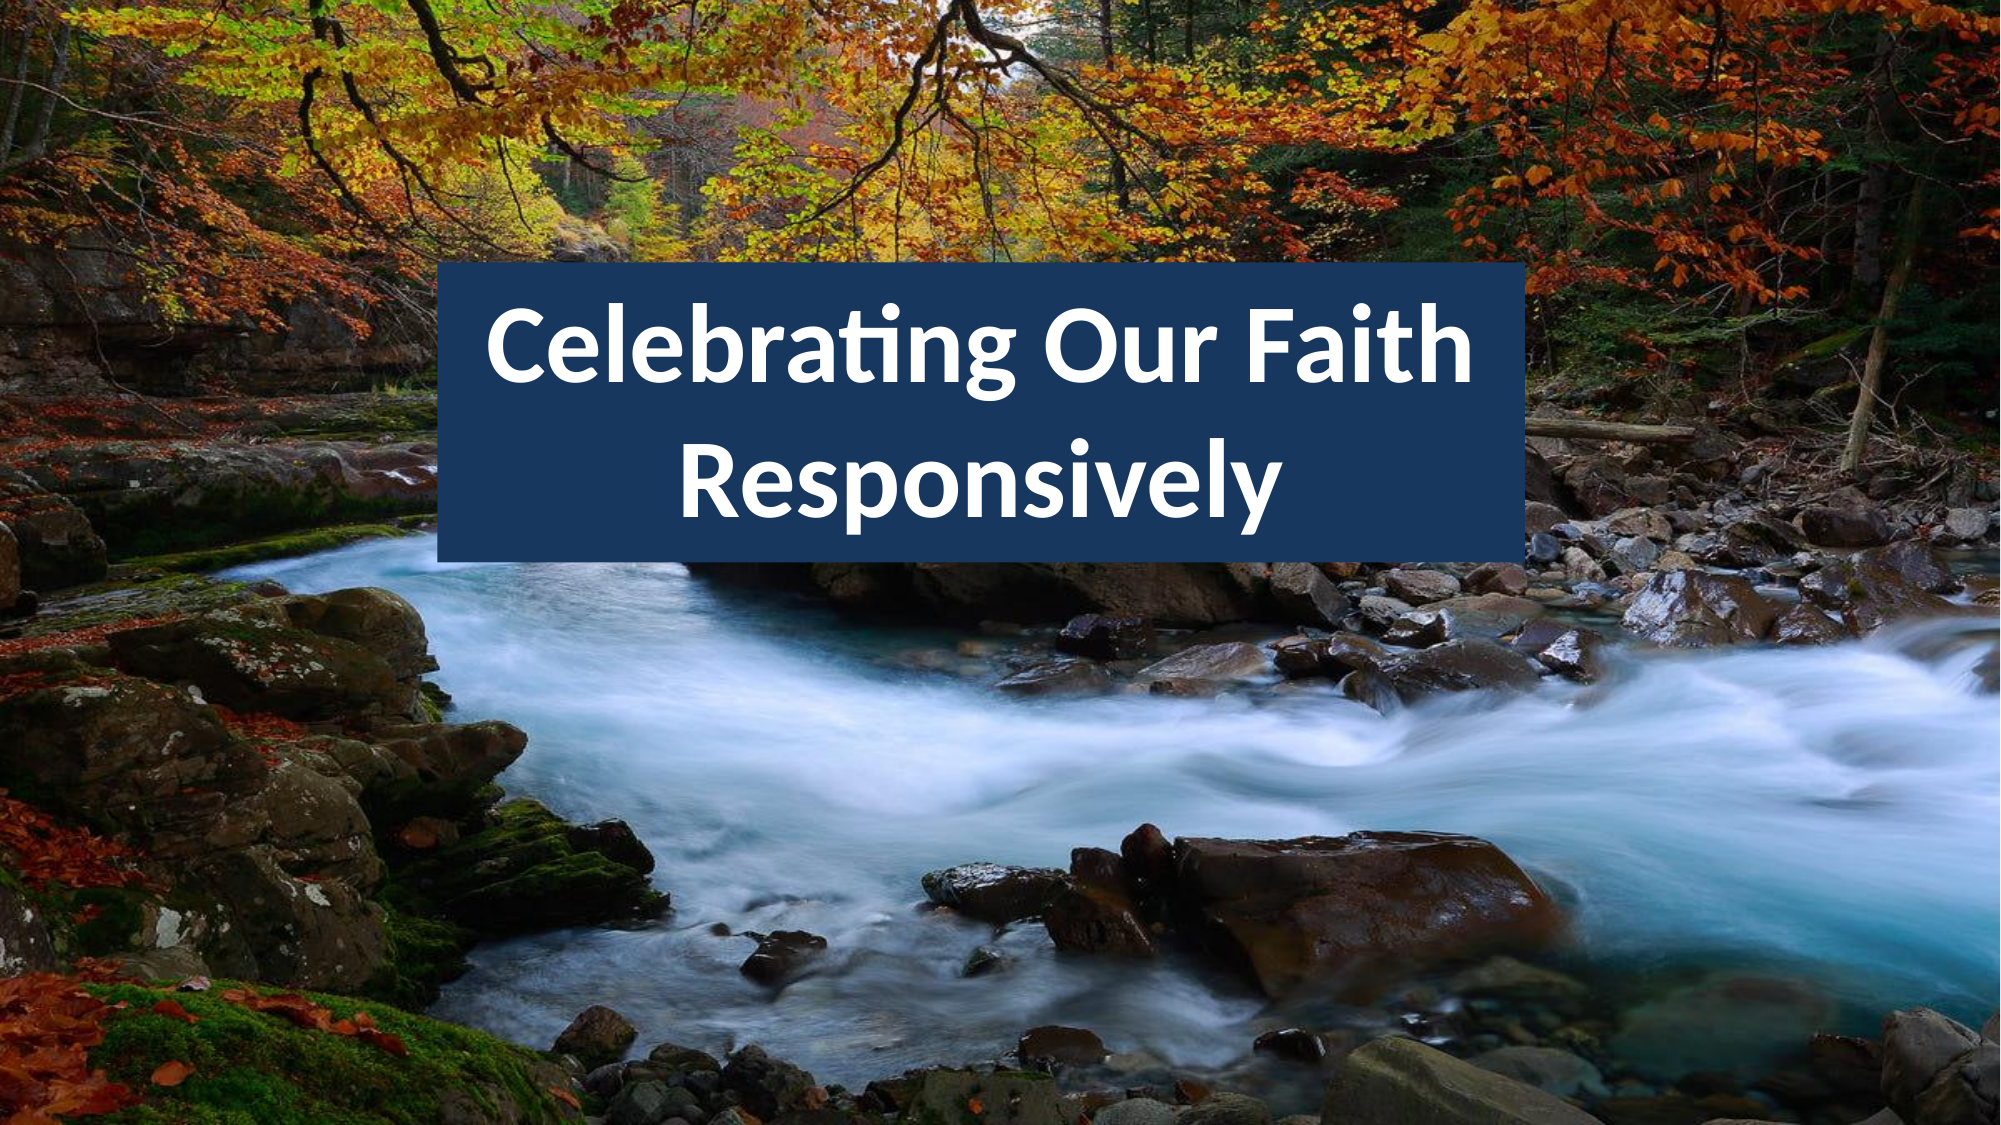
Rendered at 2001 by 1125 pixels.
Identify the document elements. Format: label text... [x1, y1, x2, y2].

subtitle Celebrating Our Faith Responsively [437, 262, 1525, 563]
